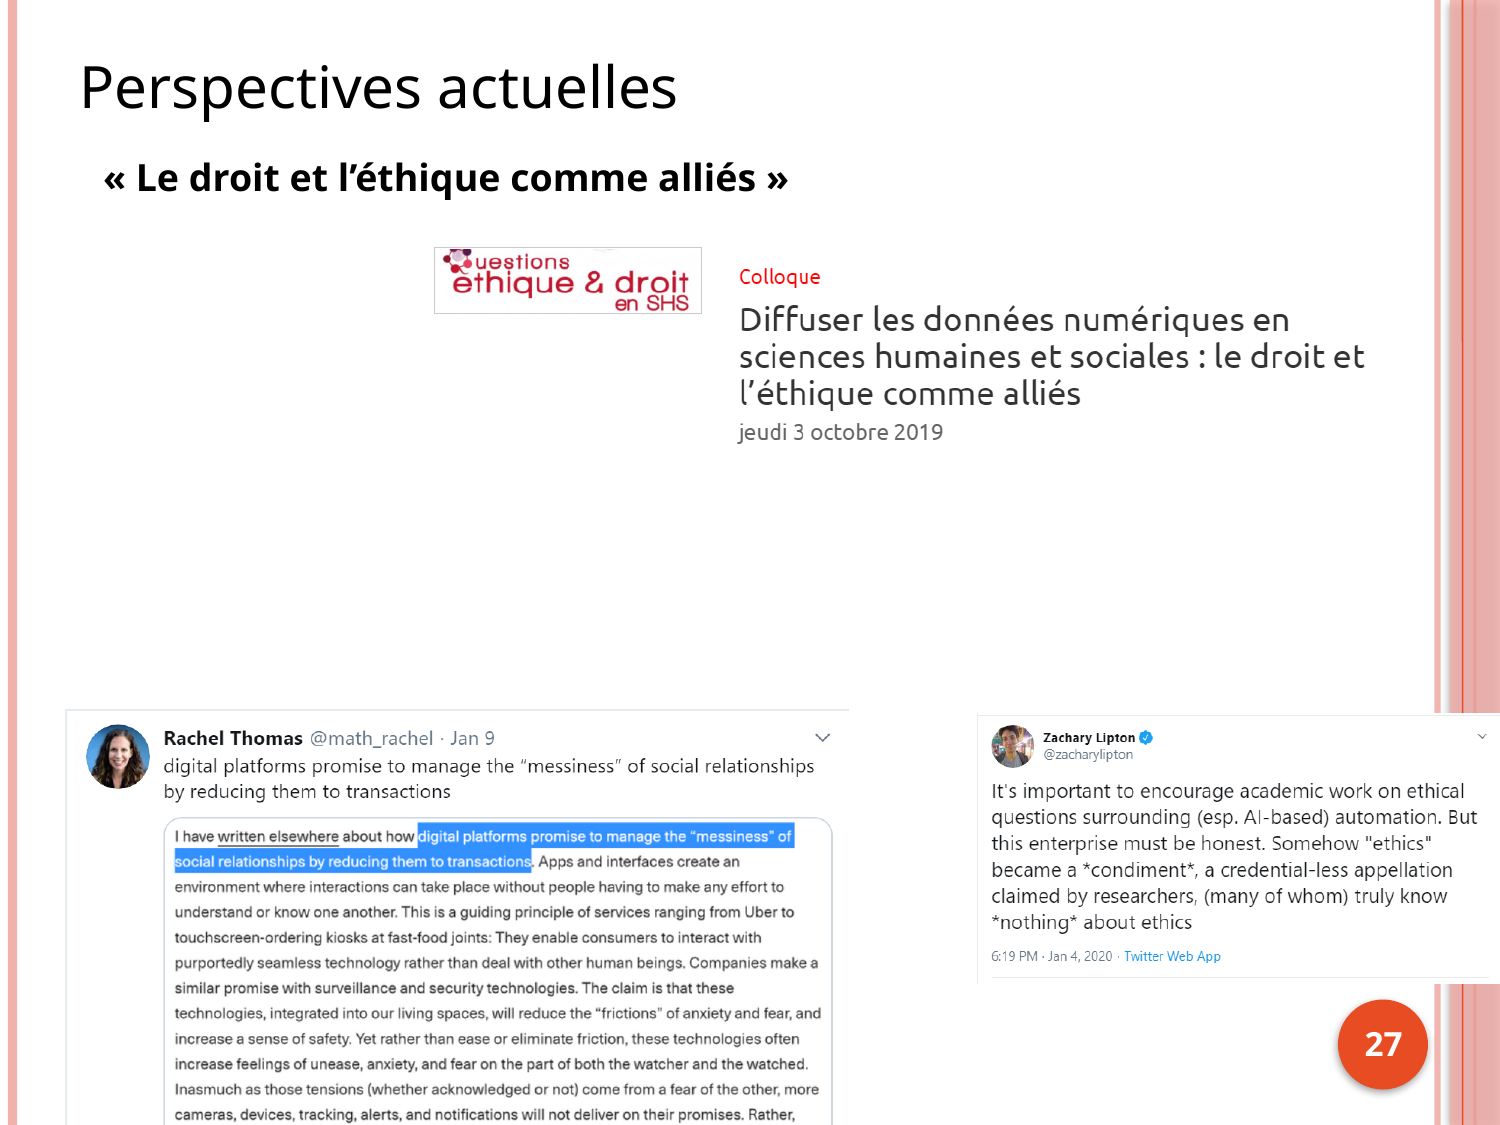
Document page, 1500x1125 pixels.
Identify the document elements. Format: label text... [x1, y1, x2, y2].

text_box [419, 225, 1421, 458]
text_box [64, 708, 850, 1125]
slide_number 27 [1333, 1002, 1434, 1089]
text_box « Le droit et l’éthique comme alliés » [88, 102, 1128, 207]
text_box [976, 713, 1500, 985]
text_box Perspectives actuelles [64, 42, 809, 128]
